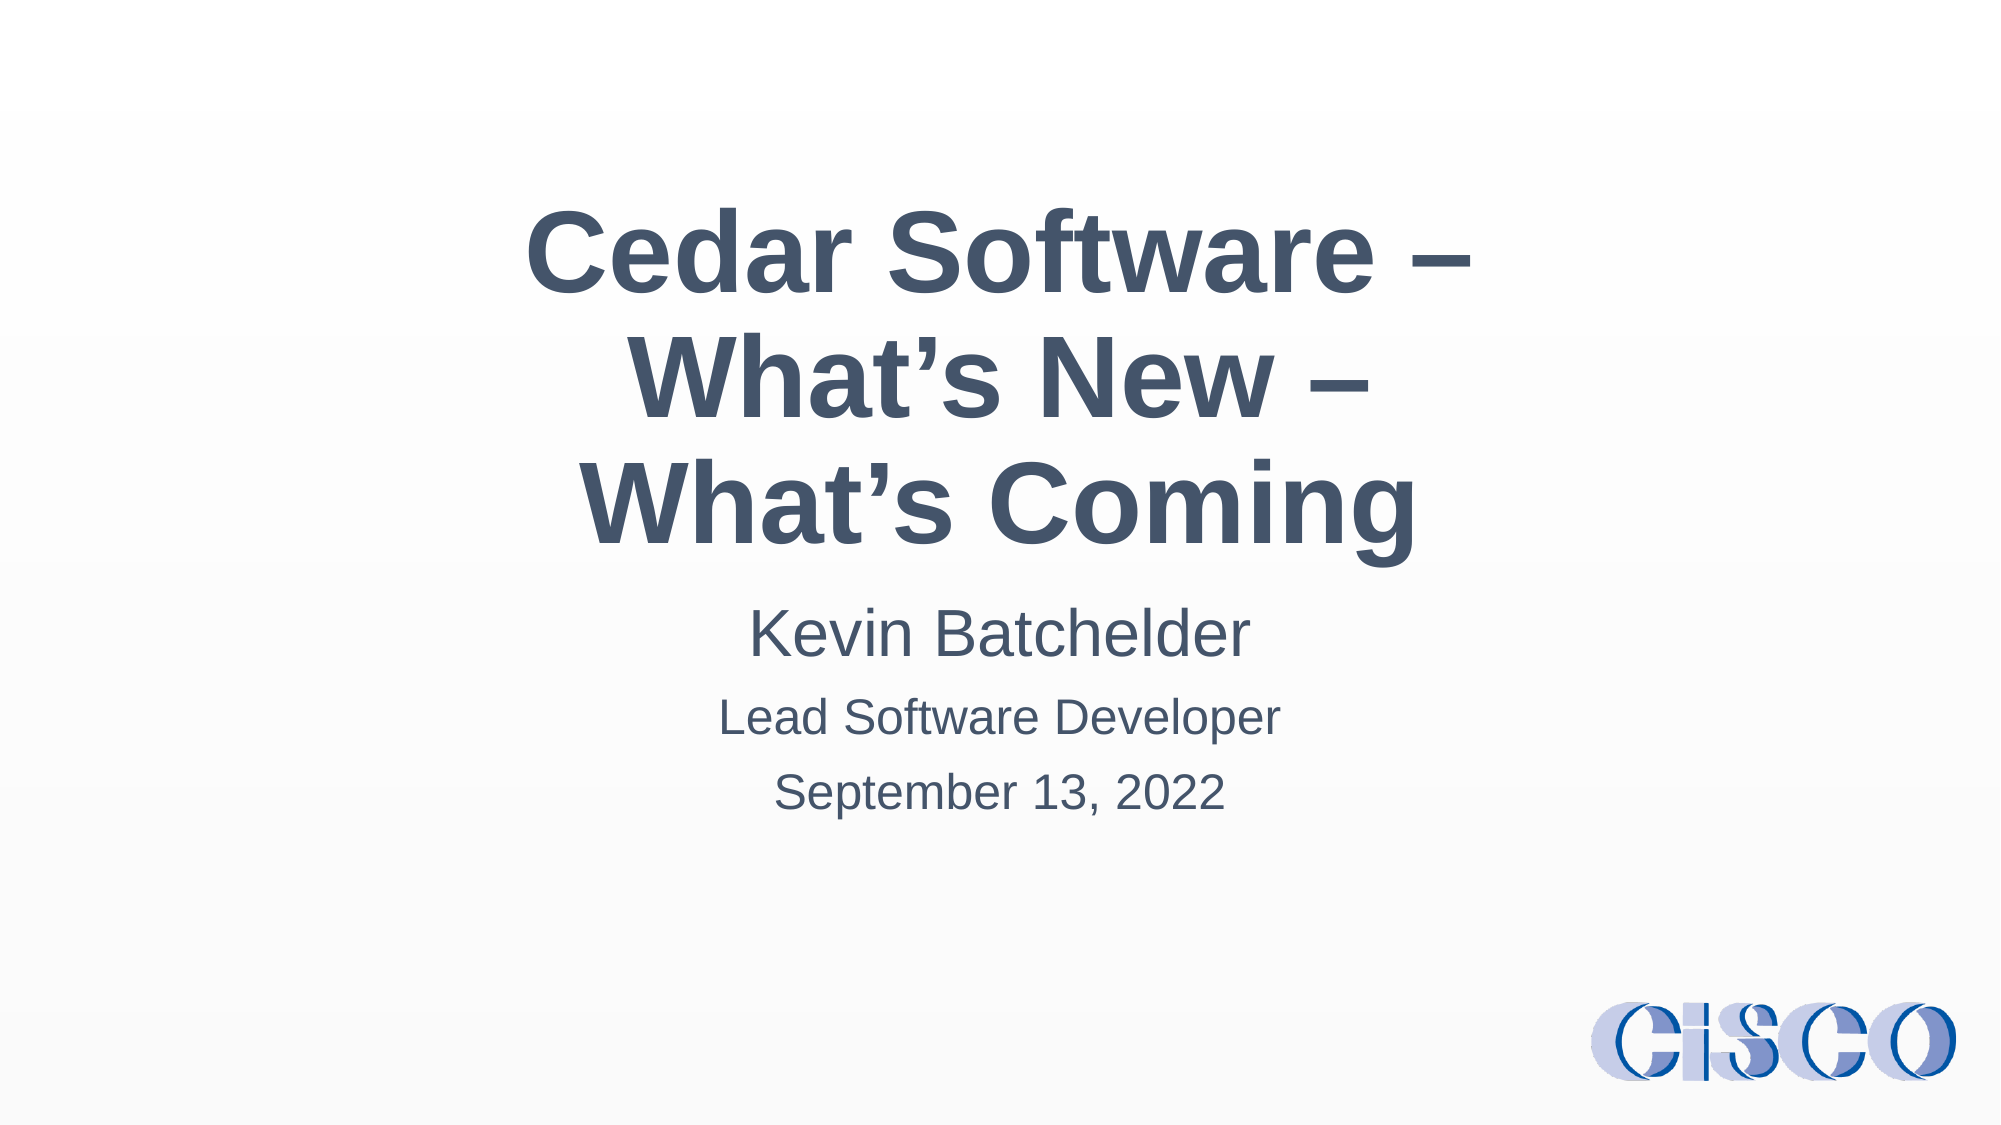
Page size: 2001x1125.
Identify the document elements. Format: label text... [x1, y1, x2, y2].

title Cedar Software – What’s New – What’s Coming [249, 184, 1750, 576]
picture [1574, 989, 1981, 1100]
subtitle Kevin Batchelder Lead Software Developer September 13, 2022 [249, 590, 1750, 863]
